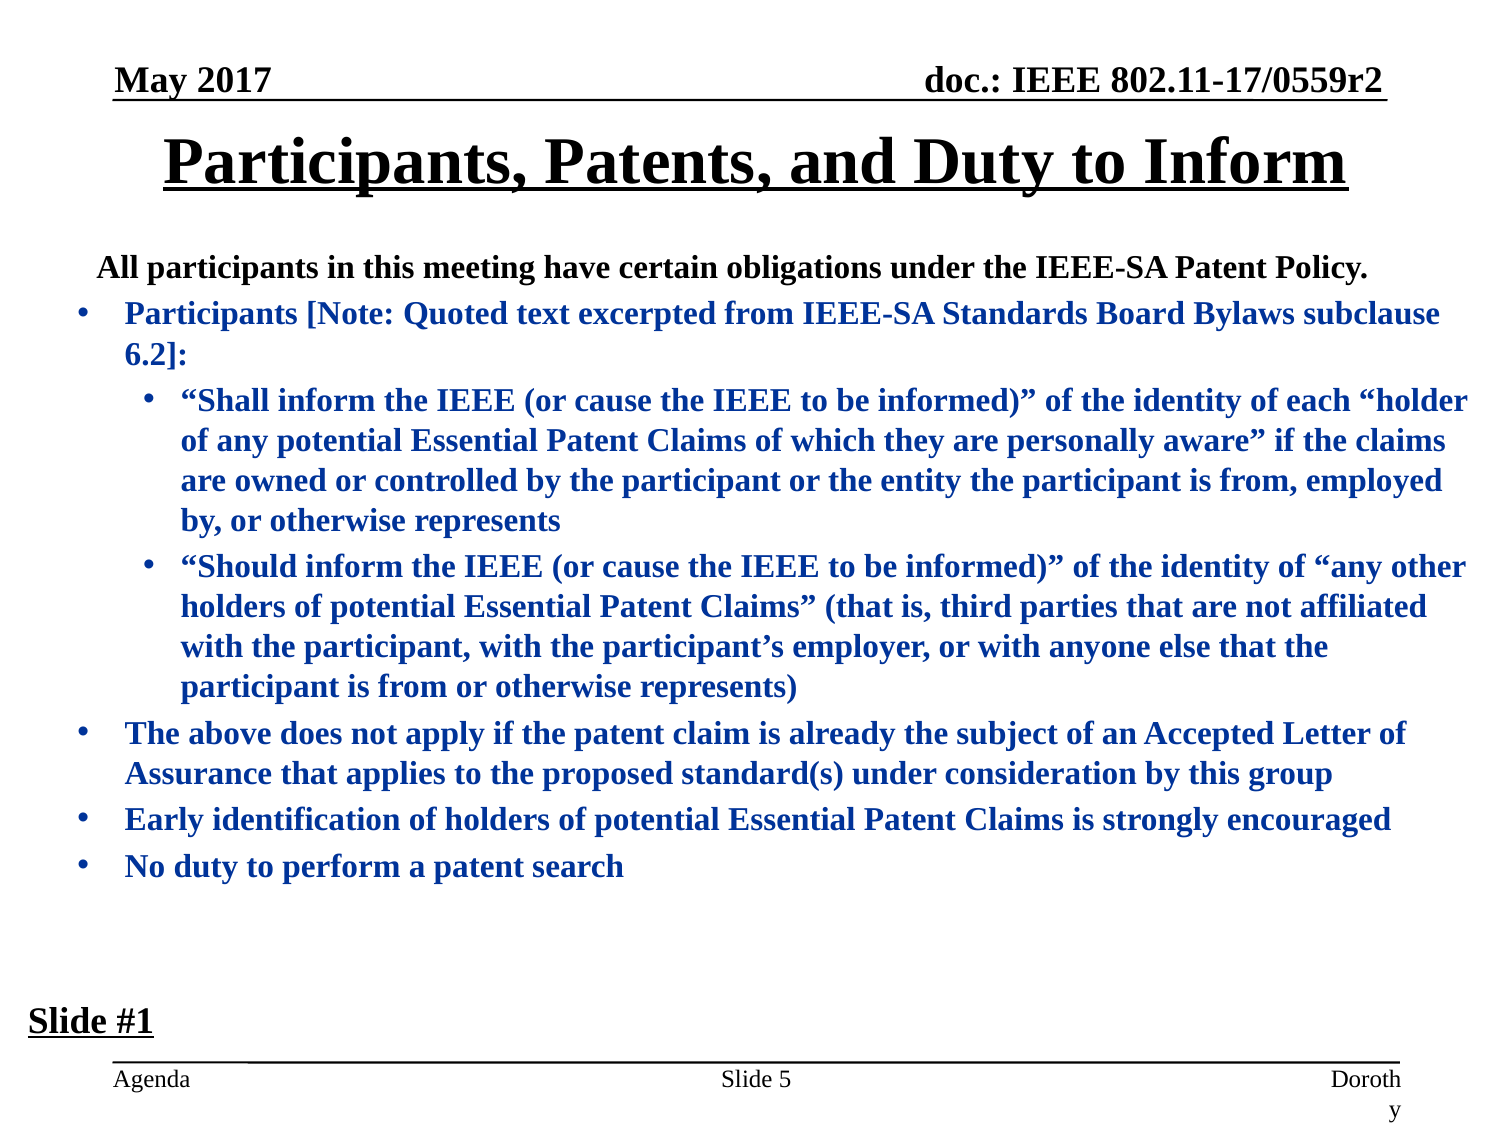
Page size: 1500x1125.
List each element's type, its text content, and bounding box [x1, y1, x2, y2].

footer Dorothy Stanley, HP Enterprise [1325, 1062, 1402, 1093]
list All participants in this meeting have certain obligations under the IEEE-SA Patent Policy. Participants [Note: Quoted text excerpted from IEEE-SA Standards Board Bylaws subclause 6.2]: “Shall inform the IEEE (or cause the IEEE to be informed)” of the identity of each “holder of any potential Essential Patent Claims of which they are personally aware” if the claims are owned or controlled by the participant or the entity the participant is from, employed by, or otherwise represents “Should inform the IEEE (or cause the IEEE to be informed)” of the identity of “any other holders of potential Essential Patent Claims” (that is, third parties that are not affiliated with the participant, with the participant’s employer, or with anyone else that the participant is from or otherwise represents) The above does not apply if the patent claim is already the subject of an Accepted Letter of Assurance that applies to the proposed standard(s) under consideration by this group Early identification of holders of potential Essential Patent Claims is strongly encouraged No duty to perform a patent search [0, 237, 1488, 1038]
text_box Slide #1 [13, 989, 170, 1049]
title Participants, Patents, and Duty to Inform [31, 87, 1482, 226]
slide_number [114, 54, 425, 100]
slide_number Slide 5 [712, 1062, 800, 1093]
